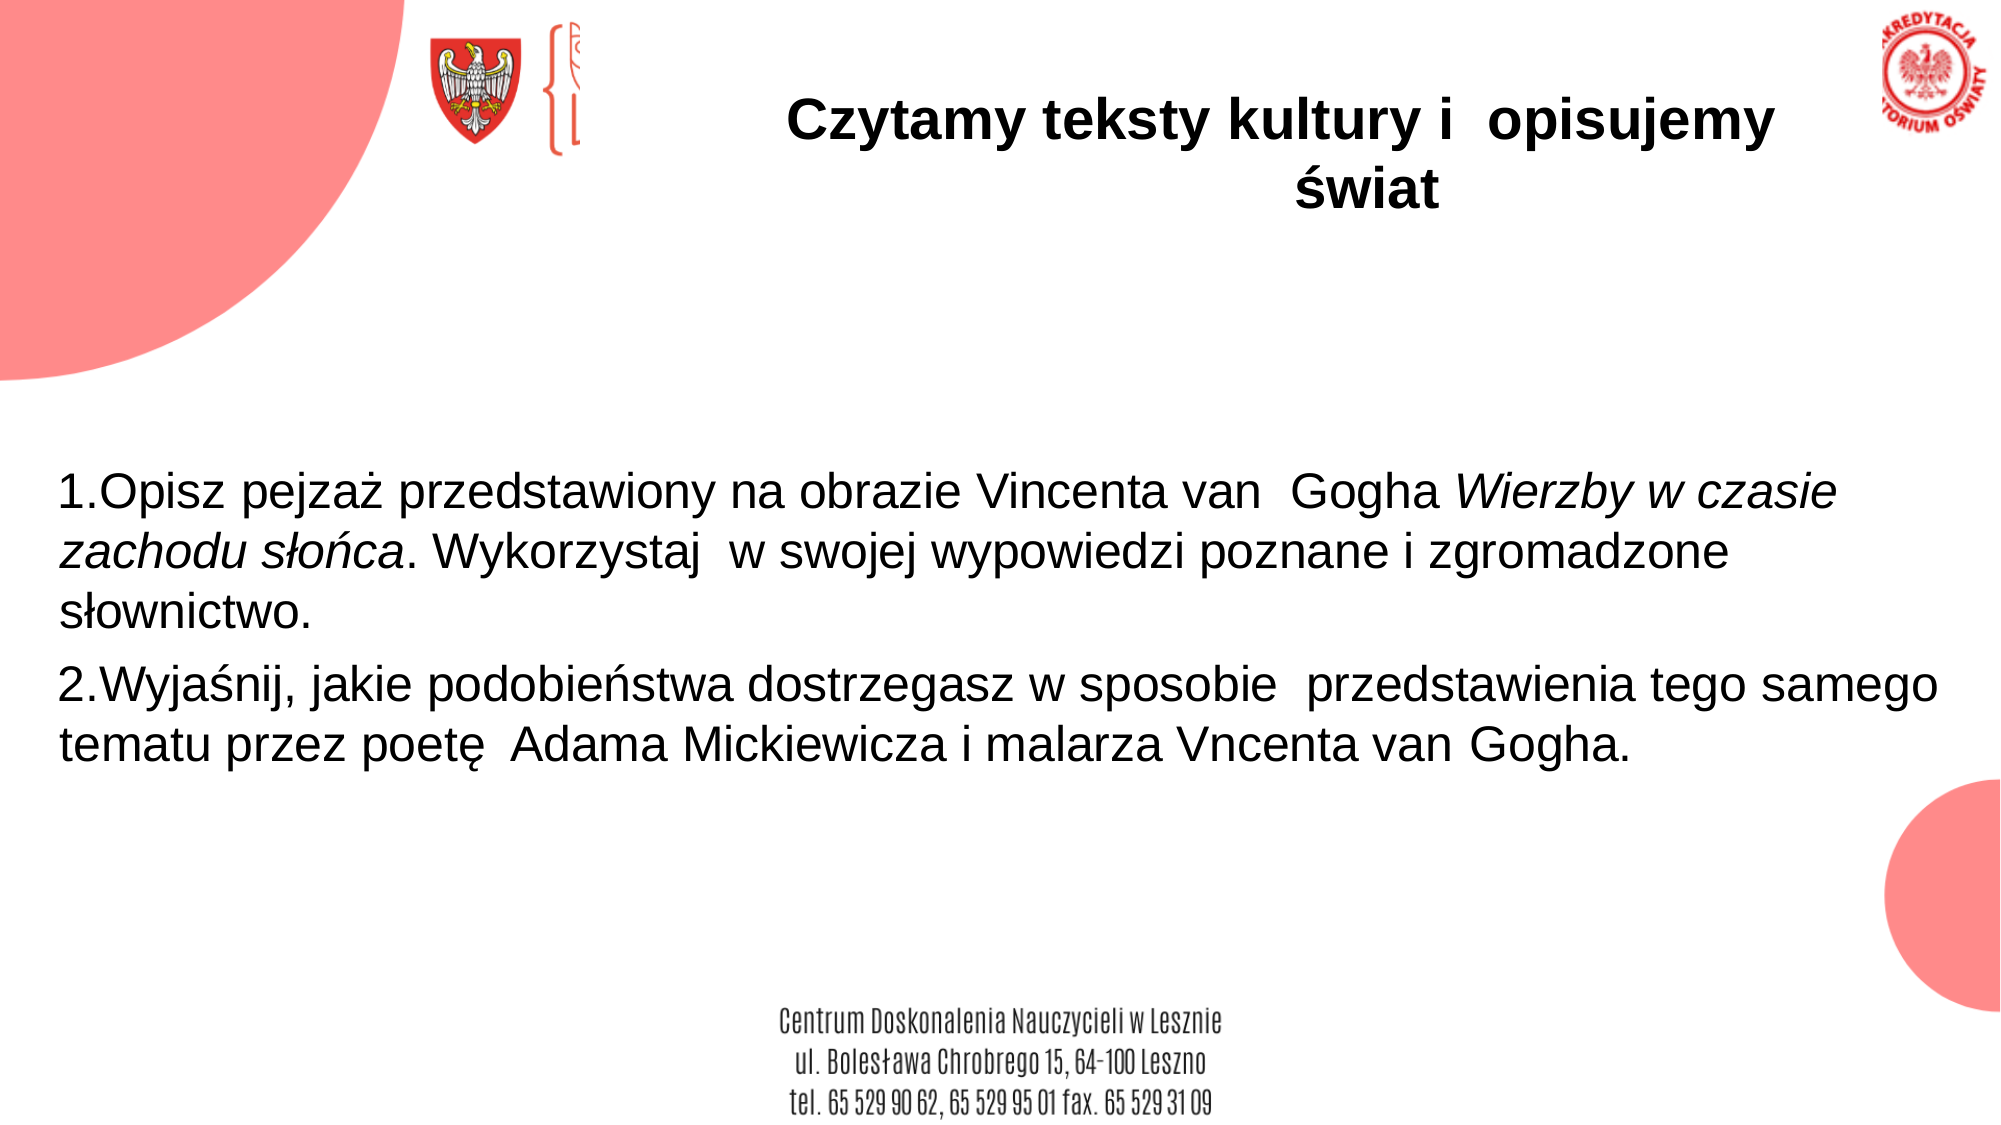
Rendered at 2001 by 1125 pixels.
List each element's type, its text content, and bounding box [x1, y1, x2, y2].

title Czytamy teksty kultury i opisujemy świat [766, 54, 1796, 245]
picture [0, 0, 2001, 1125]
text_box Opisz pejzaż przedstawiony na obrazie Vincenta van Gogha Wierzby w czasie zachodu słońca. Wykorzystaj w swojej wypowiedzi poznane i zgromadzone słownictwo. Wyjaśnij, jakie podobieństwa dostrzegasz w sposobie przedstawienia tego samego tematu przez poetę Adama Mickiewicza i malarza Vncenta van Gogha. [57, 456, 1982, 772]
text_box [580, 18, 1883, 281]
